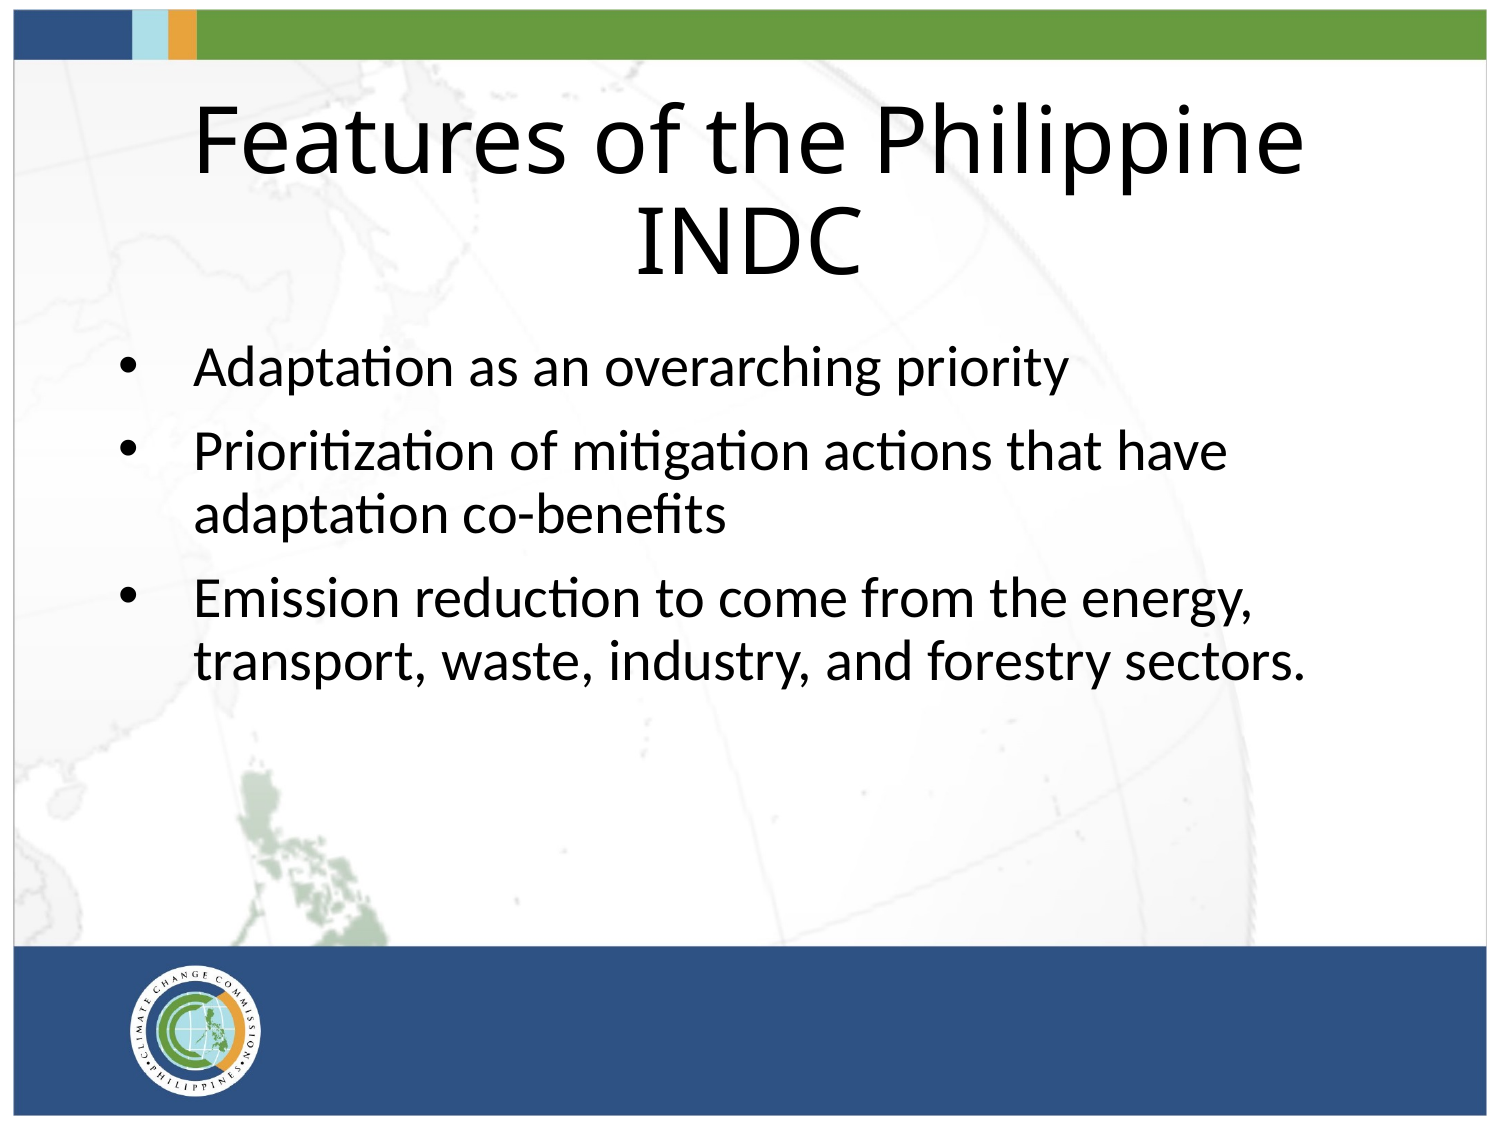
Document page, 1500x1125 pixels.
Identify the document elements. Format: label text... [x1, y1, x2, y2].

picture [13, 9, 1487, 1116]
title Features of the Philippine INDC [103, 85, 1397, 303]
list Adaptation as an overarching priority Prioritization of mitigation actions that have adaptation co-benefits Emission reduction to come from the energy, transport, waste, industry, and forestry sectors. [103, 328, 1397, 917]
